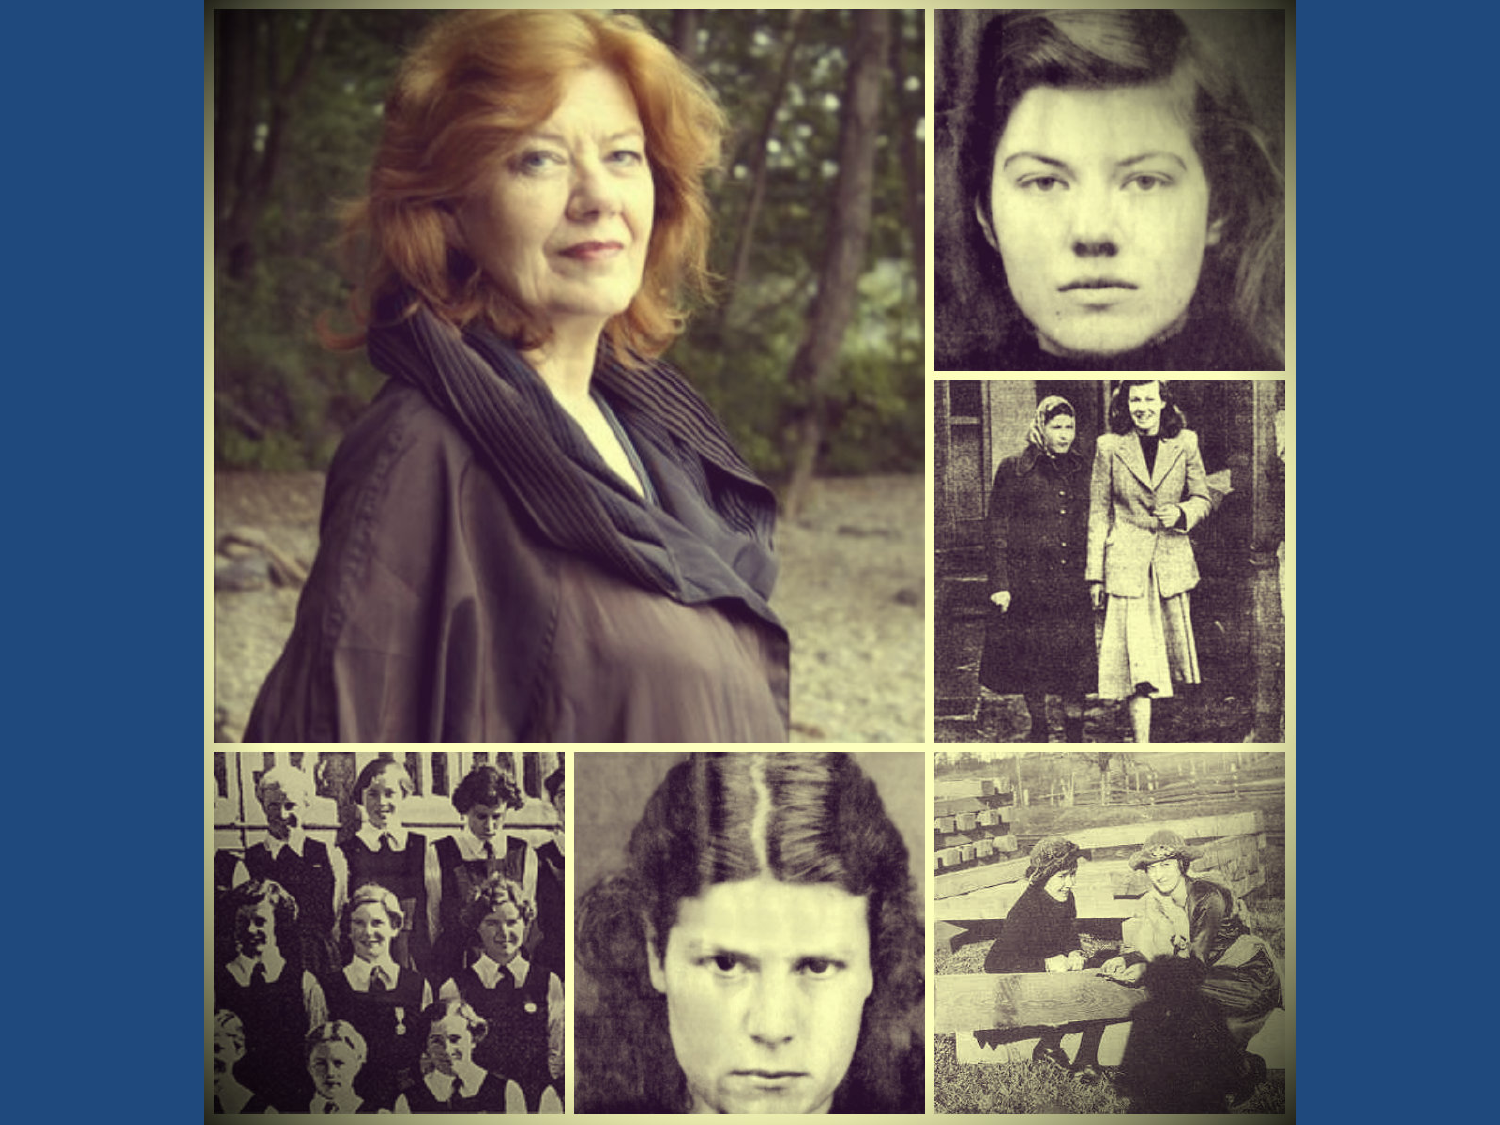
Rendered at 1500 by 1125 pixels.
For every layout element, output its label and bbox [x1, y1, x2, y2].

picture [204, 0, 1296, 1125]
